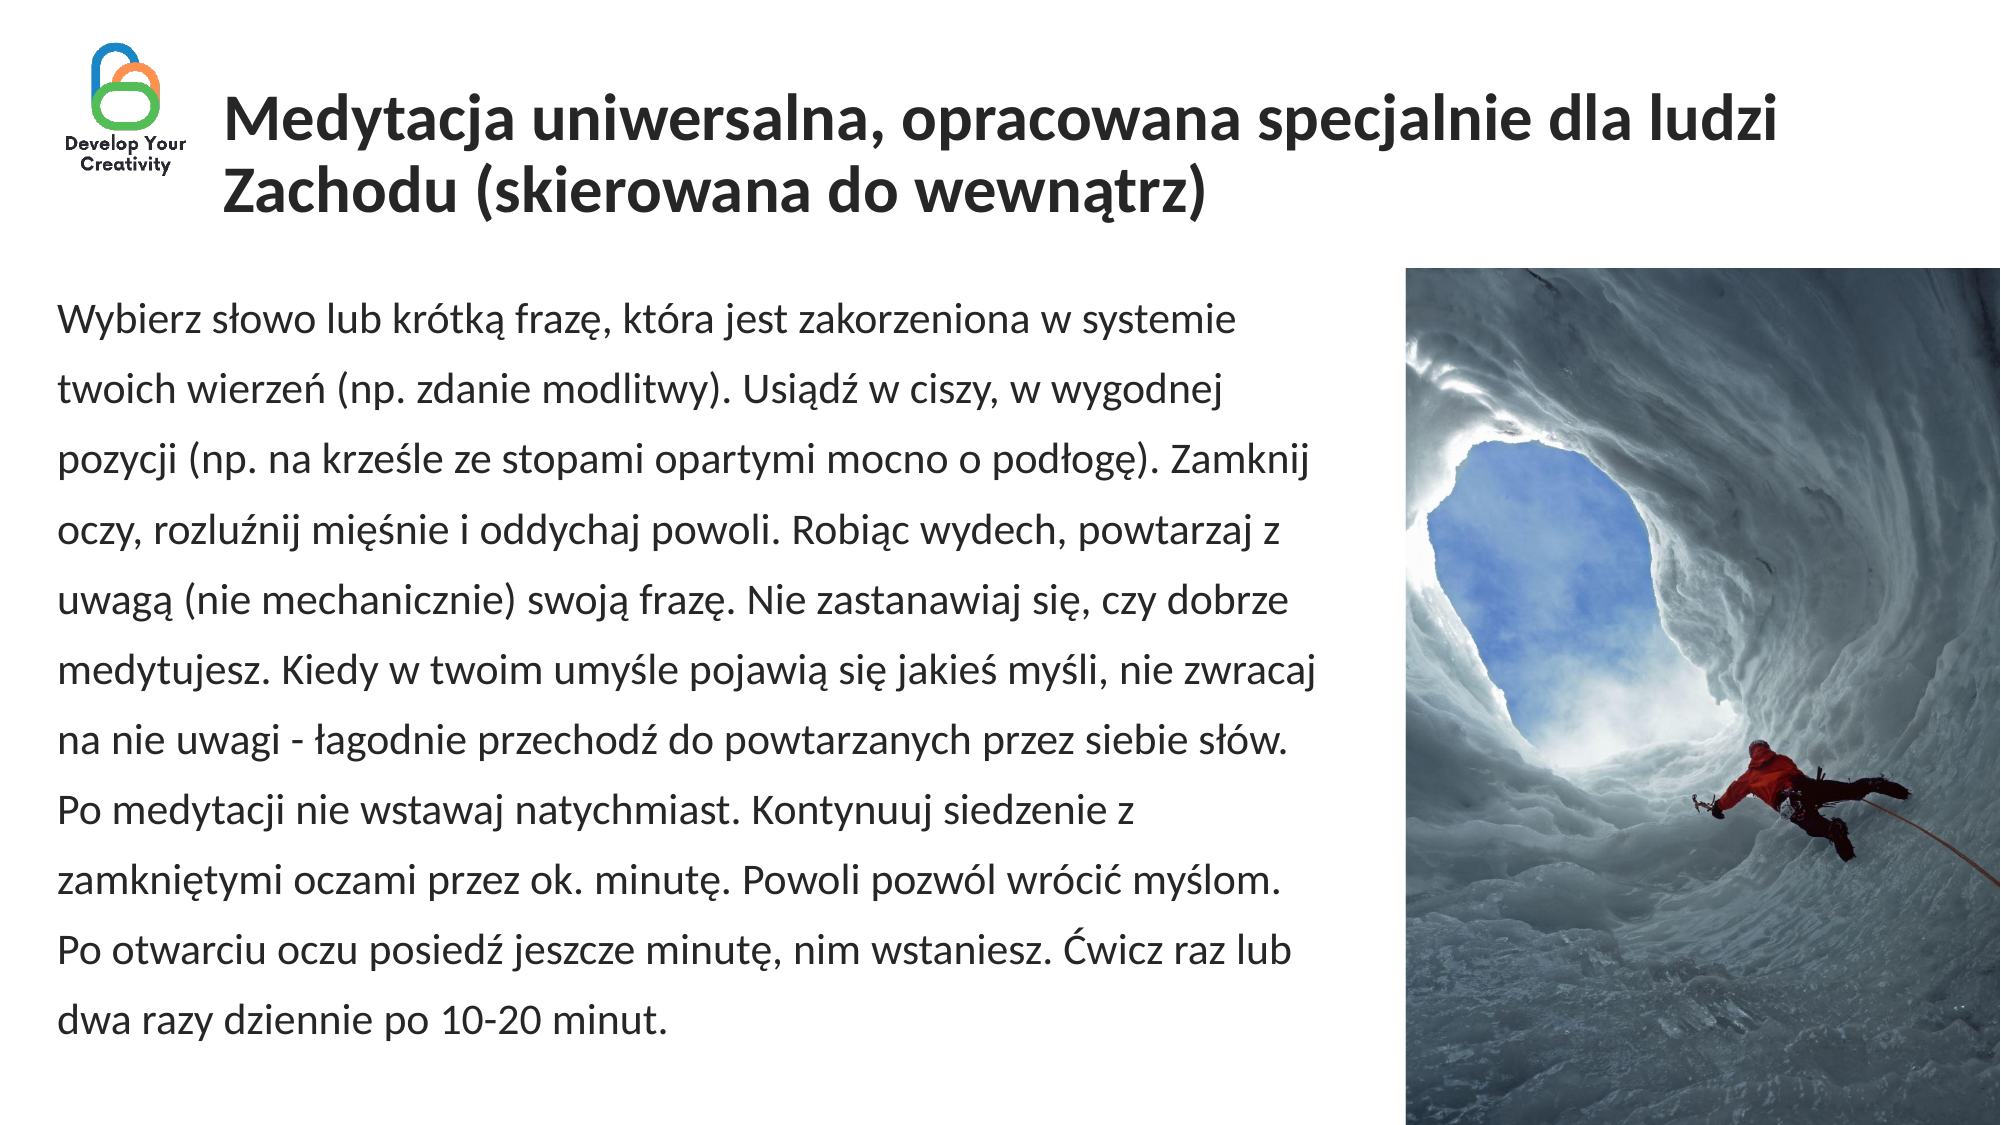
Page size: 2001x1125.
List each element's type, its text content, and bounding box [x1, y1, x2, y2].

picture [1273, 269, 2000, 1125]
list Wybierz słowo lub krótką frazę, która jest zakorzeniona w systemie twoich wierzeń (np. zdanie modlitwy). Usiądź w ciszy, w wygodnej pozycji (np. na krześle ze stopami opartymi mocno o podłogę). Zamknij oczy, rozluźnij mięśnie i oddychaj powoli. Robiąc wydech, powtarzaj z uwagą (nie mechanicznie) swoją frazę. Nie zastanawiaj się, czy dobrze medytujesz. Kiedy w twoim umyśle pojawią się jakieś myśli, nie zwracaj na nie uwagi - łagodnie przechodź do powtarzanych przez siebie słów. Po medytacji nie wstawaj natychmiast. Kontynuuj siedzenie z zamkniętymi oczami przez ok. minutę. Powoli pozwól wrócić myślom. Po otwarciu oczu posiedź jeszcze minutę, nim wstaniesz. Ćwicz raz lub dwa razy dziennie po 10-20 minut. [42, 264, 1343, 1071]
title Medytacja uniwersalna, opracowana specjalnie dla ludzi Zachodu (skierowana do wewnątrz) [208, 42, 1897, 268]
picture [0, 0, 250, 229]
